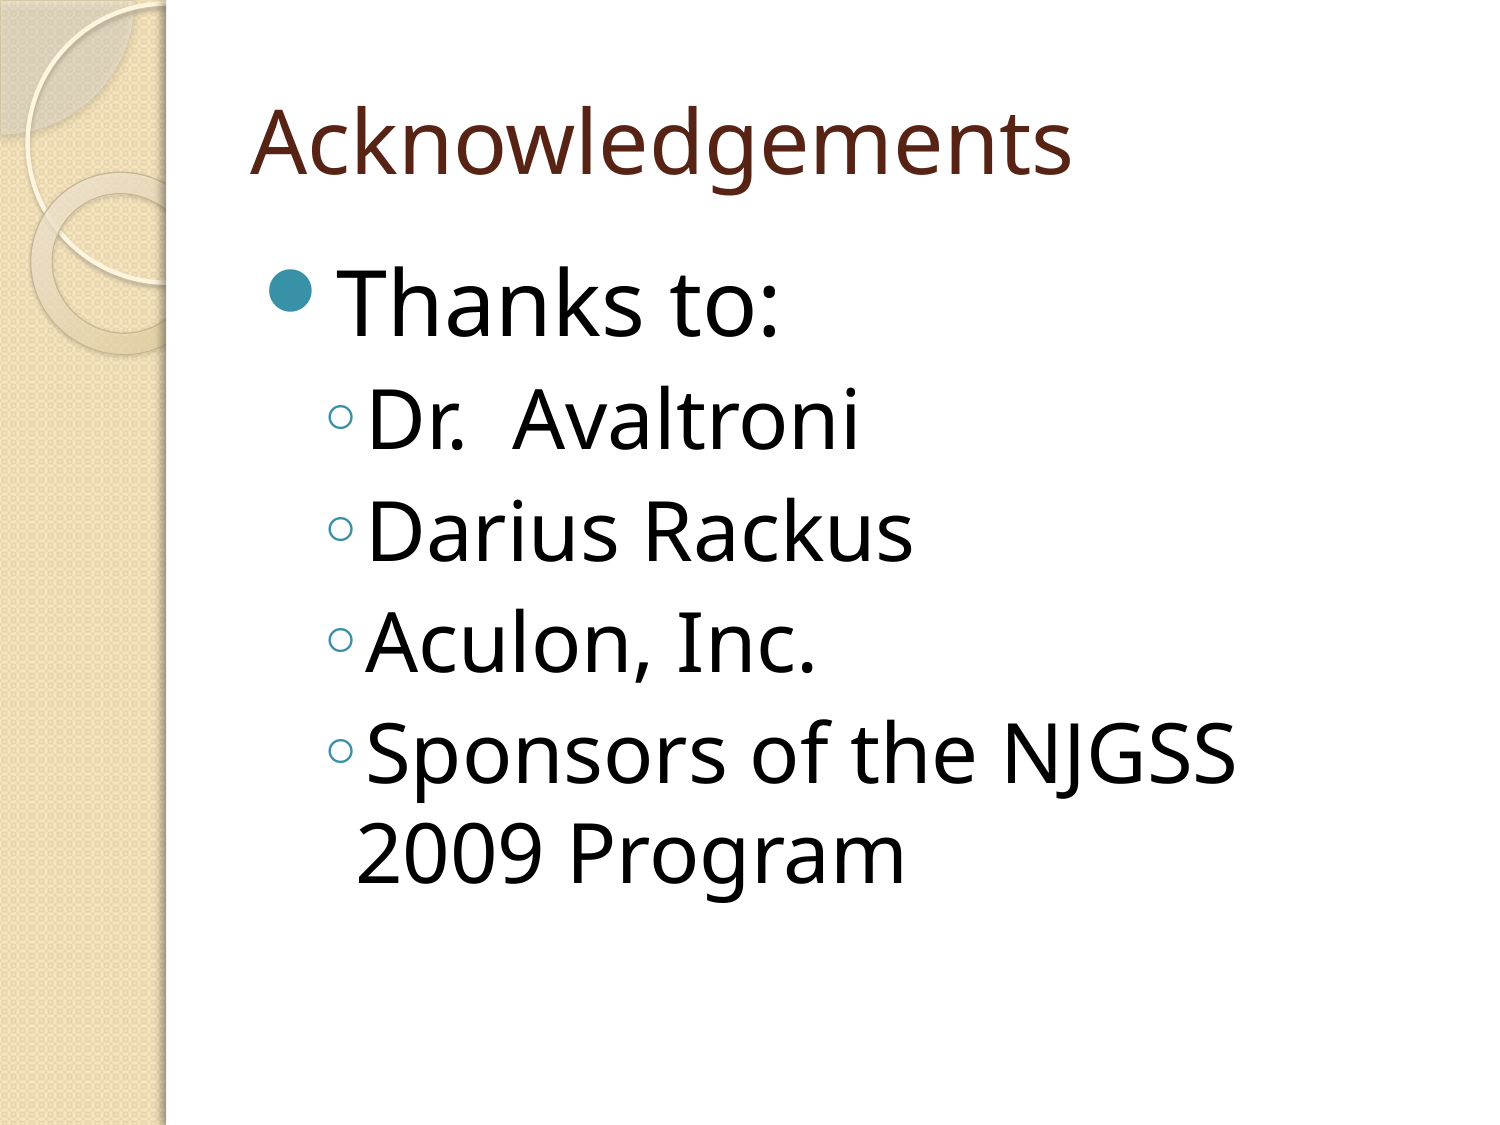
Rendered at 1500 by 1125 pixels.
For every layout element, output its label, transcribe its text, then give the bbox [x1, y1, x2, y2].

title Acknowledgements [235, 45, 1466, 233]
list Thanks to: Dr. Avaltroni Darius Rackus Aculon, Inc. Sponsors of the NJGSS 2009 Program [235, 237, 1466, 1025]
